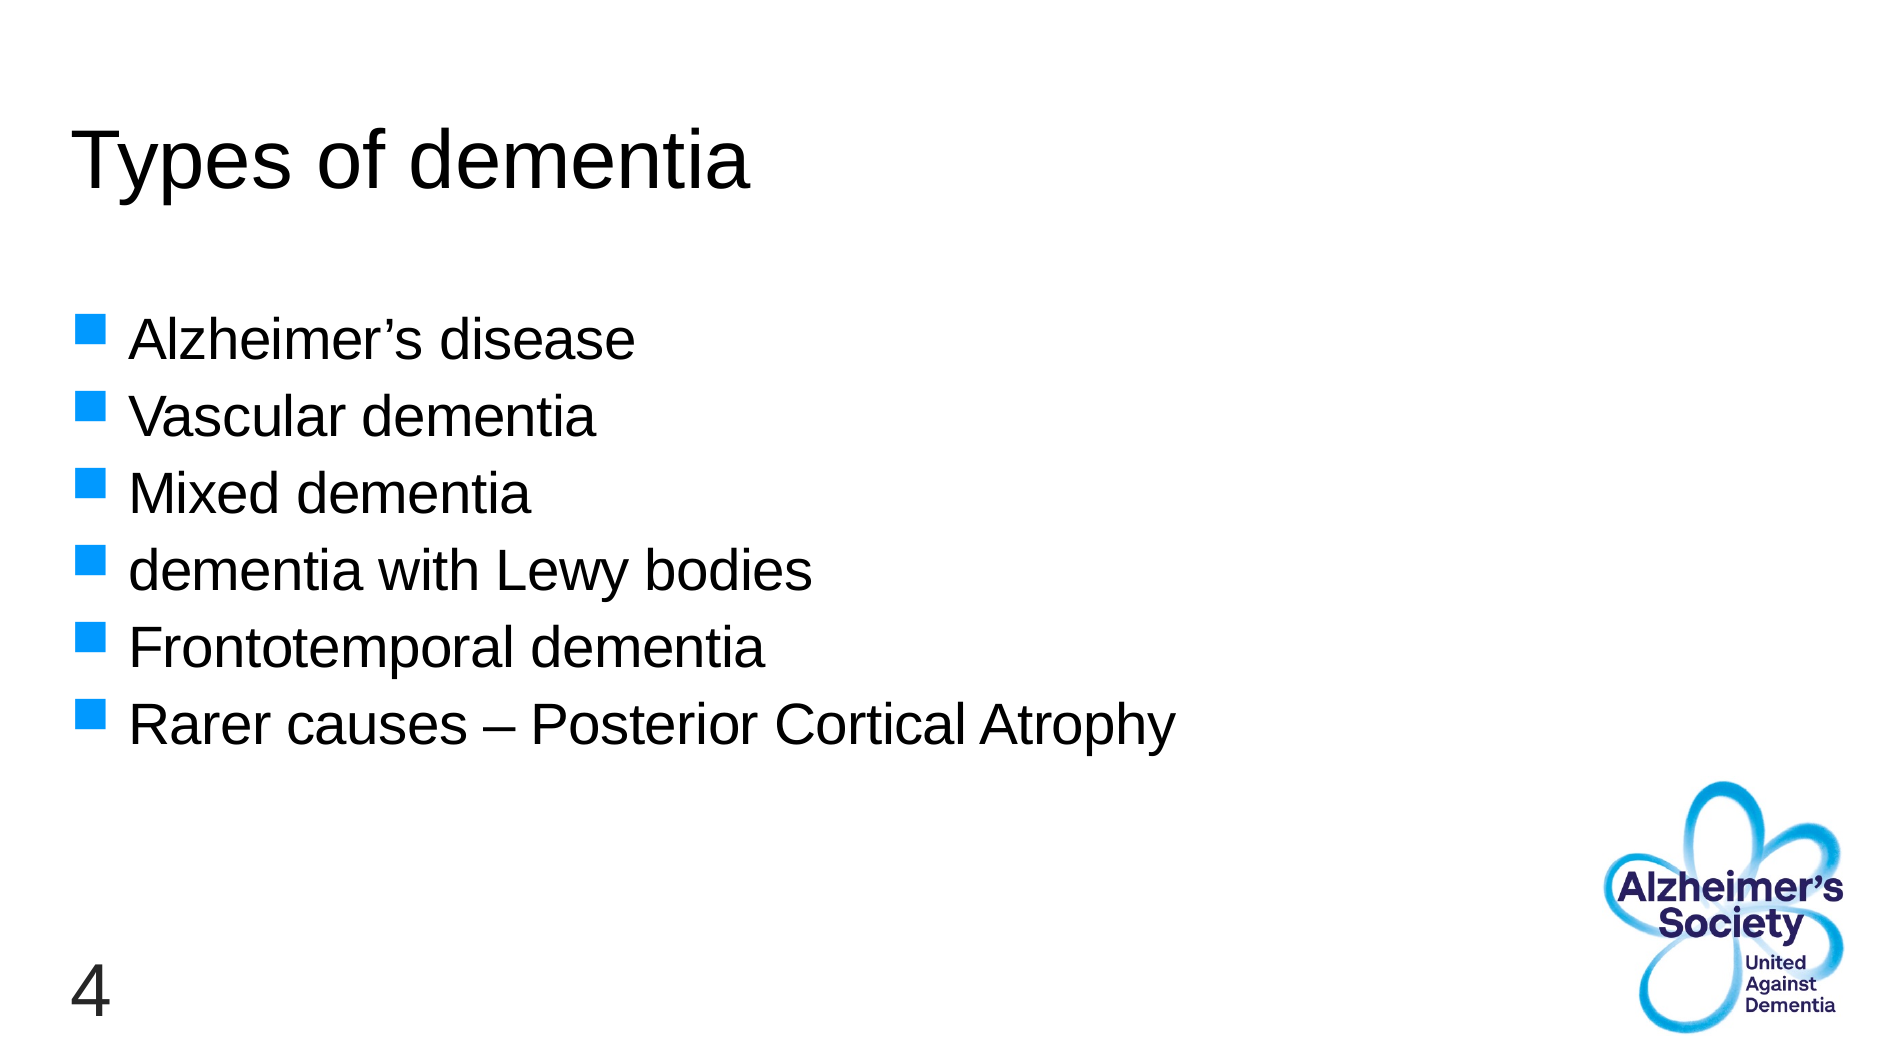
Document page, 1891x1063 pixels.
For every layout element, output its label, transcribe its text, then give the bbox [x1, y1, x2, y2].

title Types of dementia [70, 129, 1772, 284]
picture [1602, 776, 1845, 1036]
list Alzheimer’s disease Vascular dementia Mixed dementia dementia with Lewy bodies Frontotemporal dementia Rarer causes – Posterior Cortical Atrophy [70, 318, 1772, 804]
slide_number 4 [70, 956, 302, 1036]
